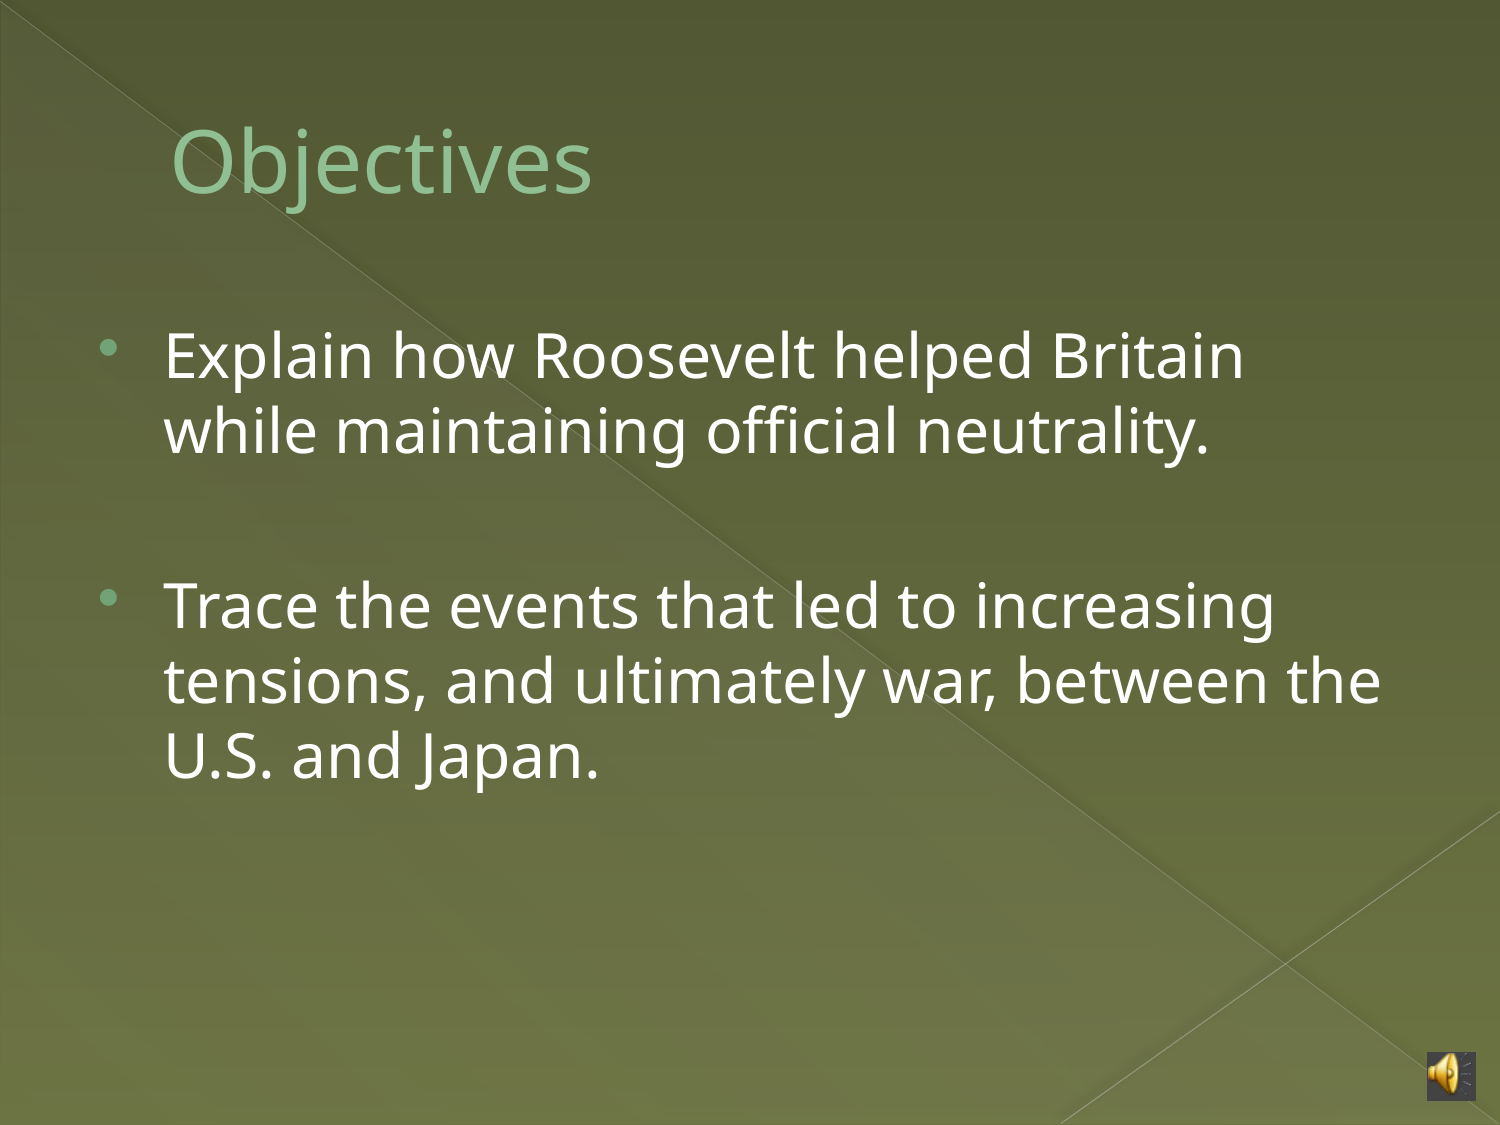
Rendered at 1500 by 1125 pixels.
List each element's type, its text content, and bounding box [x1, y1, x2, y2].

list Explain how Roosevelt helped Britain while maintaining official neutrality. Trace the events that led to increasing tensions, and ultimately war, between the U.S. and Japan. [75, 308, 1425, 1059]
picture [1426, 1051, 1477, 1102]
title Objectives [75, 43, 1425, 274]
